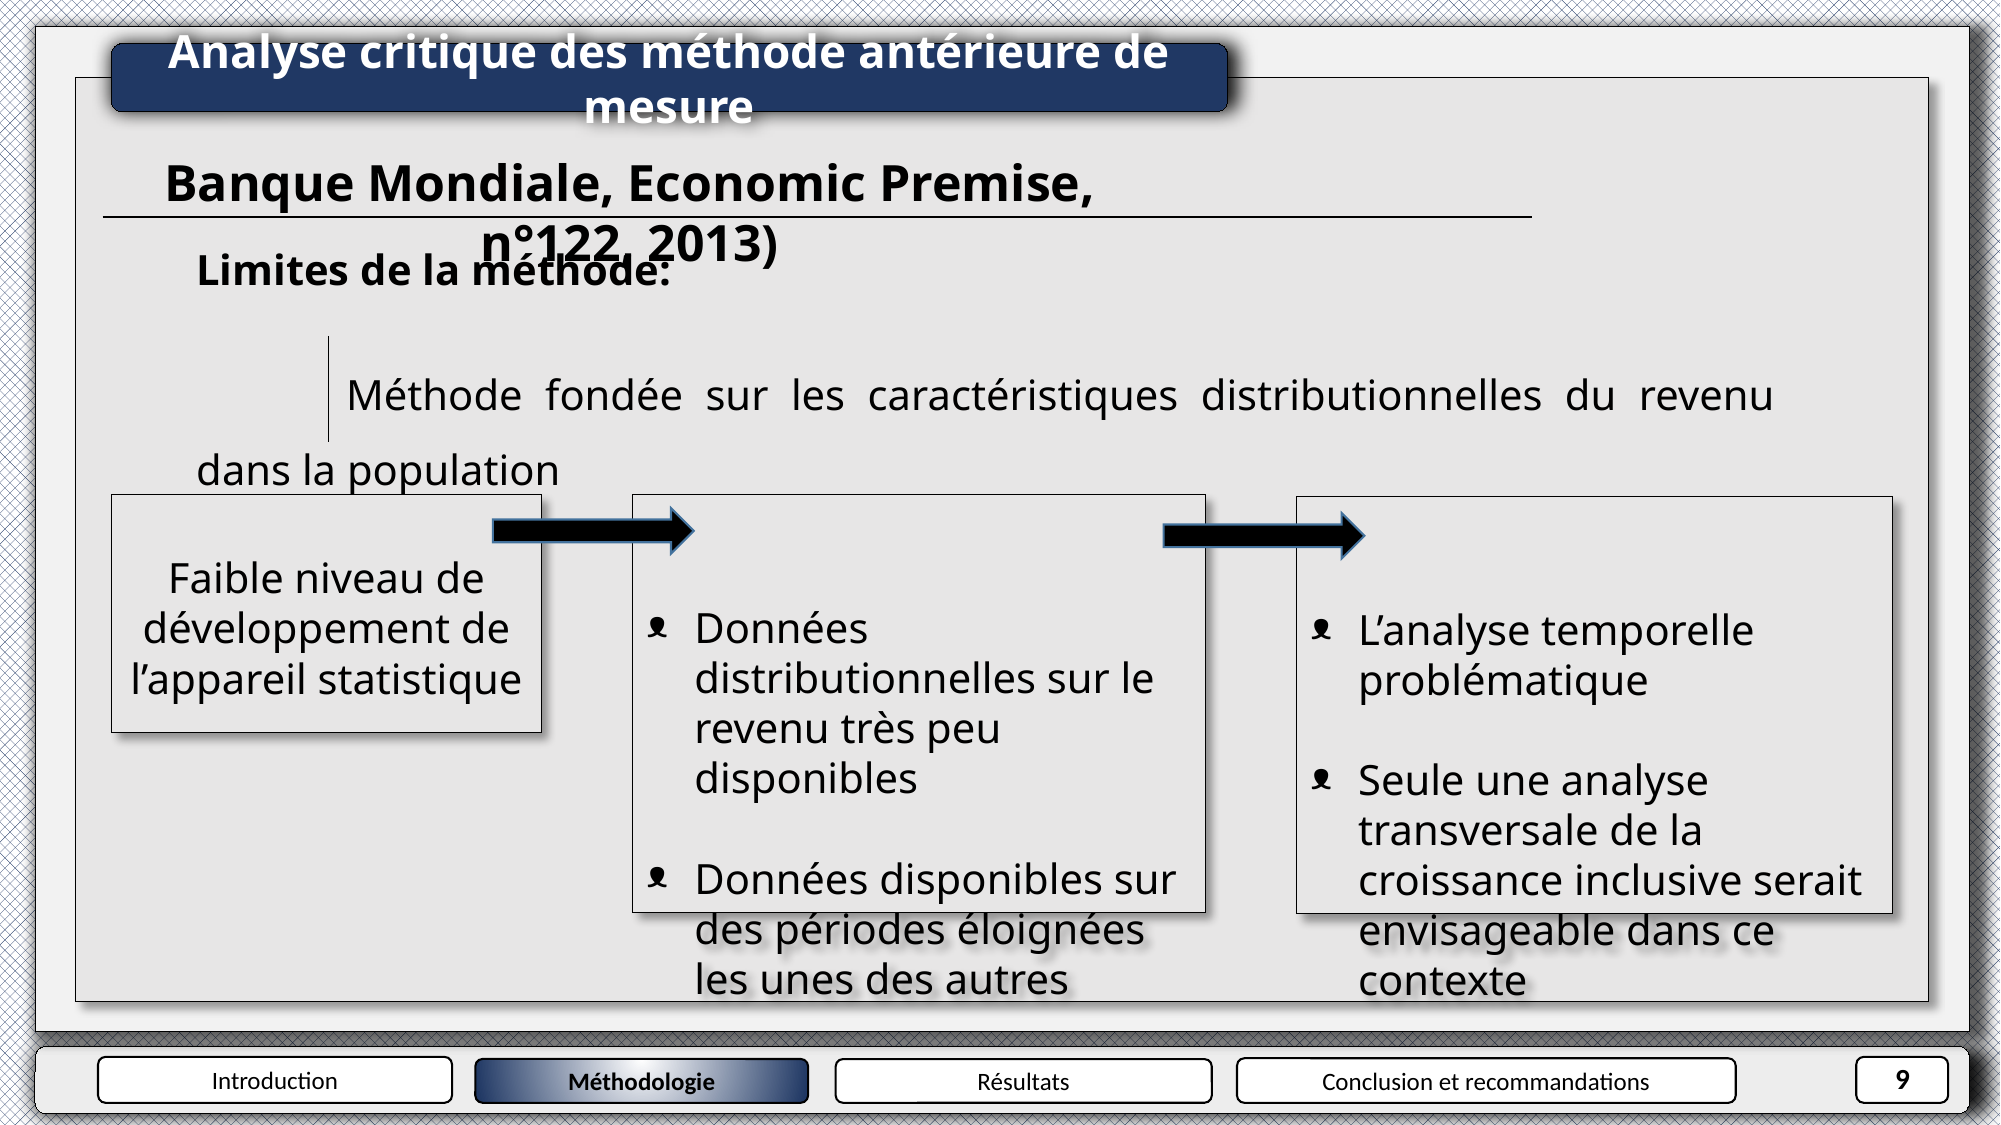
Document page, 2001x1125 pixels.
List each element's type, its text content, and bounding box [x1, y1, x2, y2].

text_box L’analyse temporelle problématique Seule une analyse transversale de la croissance inclusive serait envisageable dans ce contexte [1296, 496, 1893, 914]
text_box Méthodologie [474, 1057, 810, 1104]
text_box [1162, 510, 1366, 562]
text_box [491, 505, 696, 557]
text_box Limites de la méthode: Méthode fondée sur les caractéristiques distributionnelles du revenu dans la population [181, 236, 1790, 501]
text_box Données distributionnelles sur le revenu très peu disponibles Données disponibles sur des périodes éloignées les unes des autres [632, 494, 1206, 913]
text_box Banque Mondiale, Economic Premise, n°122, 2013) [98, 143, 1162, 279]
text_box [75, 77, 1929, 1002]
text_box Introduction [96, 1055, 454, 1104]
text_box Conclusion et recommandations [1235, 1057, 1737, 1104]
text_box Analyse critique des méthode antérieure de mesure [111, 43, 1228, 112]
text_box Faible niveau de développement de l’appareil statistique [111, 494, 542, 733]
text_box [34, 1051, 1970, 1114]
text_box Résultats [834, 1058, 1213, 1104]
slide_number 9 [1856, 1052, 1949, 1103]
text_box [35, 26, 1970, 1032]
